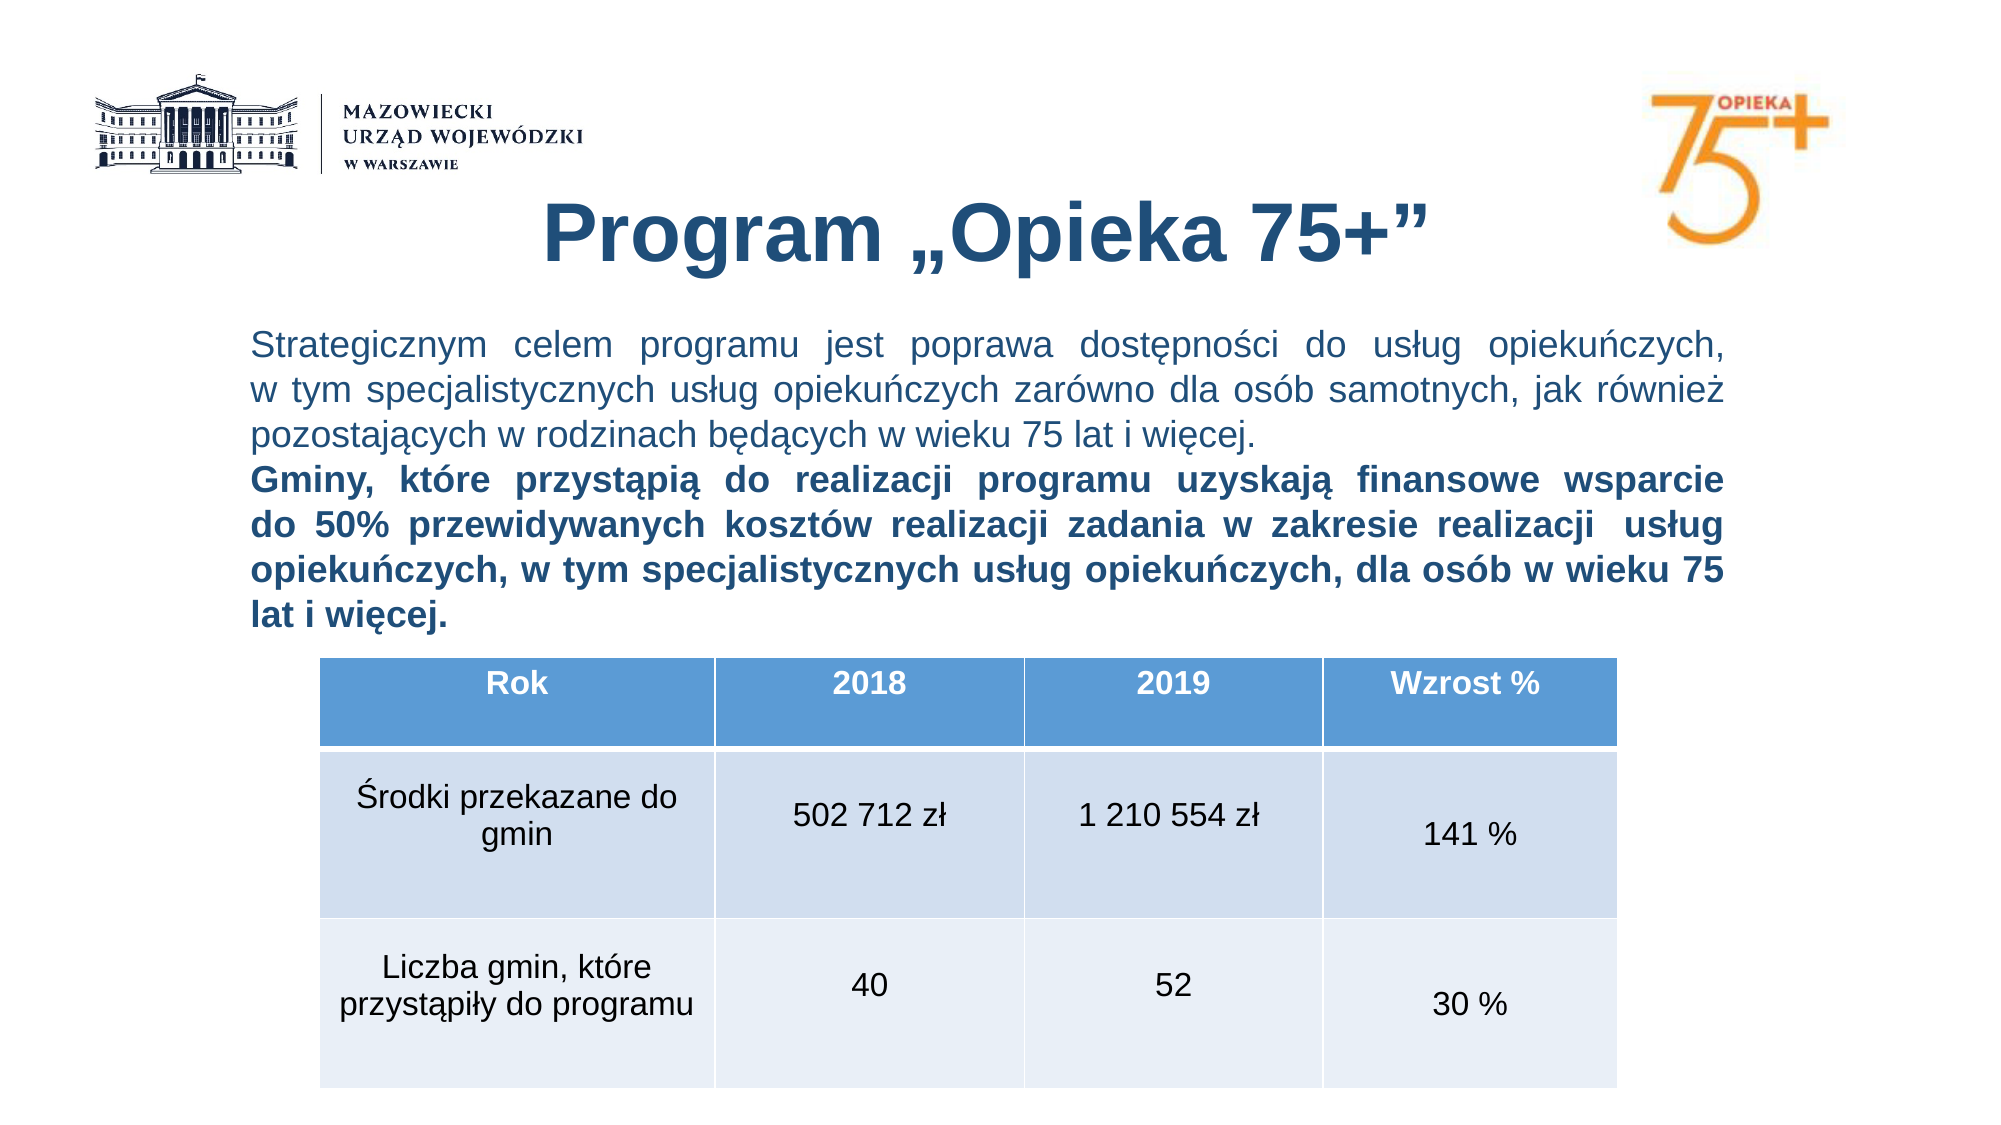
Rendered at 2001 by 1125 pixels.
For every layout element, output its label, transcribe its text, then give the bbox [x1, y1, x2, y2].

table_header 2019 [1025, 658, 1322, 746]
table_header 2018 [716, 658, 1024, 746]
picture [0, 0, 676, 252]
table_cell Liczba gmin, które przystąpiły do programu [320, 919, 714, 1088]
table_cell 141 % [1324, 752, 1617, 918]
table_cell 1 210 554 zł [1025, 752, 1322, 918]
table_cell 30 % [1324, 919, 1617, 1088]
table_cell 40 [716, 919, 1024, 1088]
text_box Strategicznym celem programu jest poprawa dostępności do usług opiekuńczych, w tym specjalistycznych usług opiekuńczych zarówno dla osób samotnych, jak również pozostających w rodzinach będących w wieku 75 lat i więcej. Gminy, które przystąpią do realizacji programu uzyskają finansowe wsparcie do 50% przewidywanych kosztów realizacji zadania w zakresie realizacji usług opiekuńczych, w tym specjalistycznych usług opiekuńczych, dla osób w wieku 75 lat i więcej. [235, 312, 1741, 642]
table_header Rok [320, 658, 714, 746]
table_header Wzrost % [1324, 658, 1617, 746]
table_cell Środki przekazane do gmin [320, 752, 714, 918]
table_cell 52 [1025, 919, 1322, 1088]
table_cell 502 712 zł [716, 752, 1024, 918]
title Program „Opieka 75+” [125, 125, 1851, 344]
picture [1617, 46, 1863, 291]
